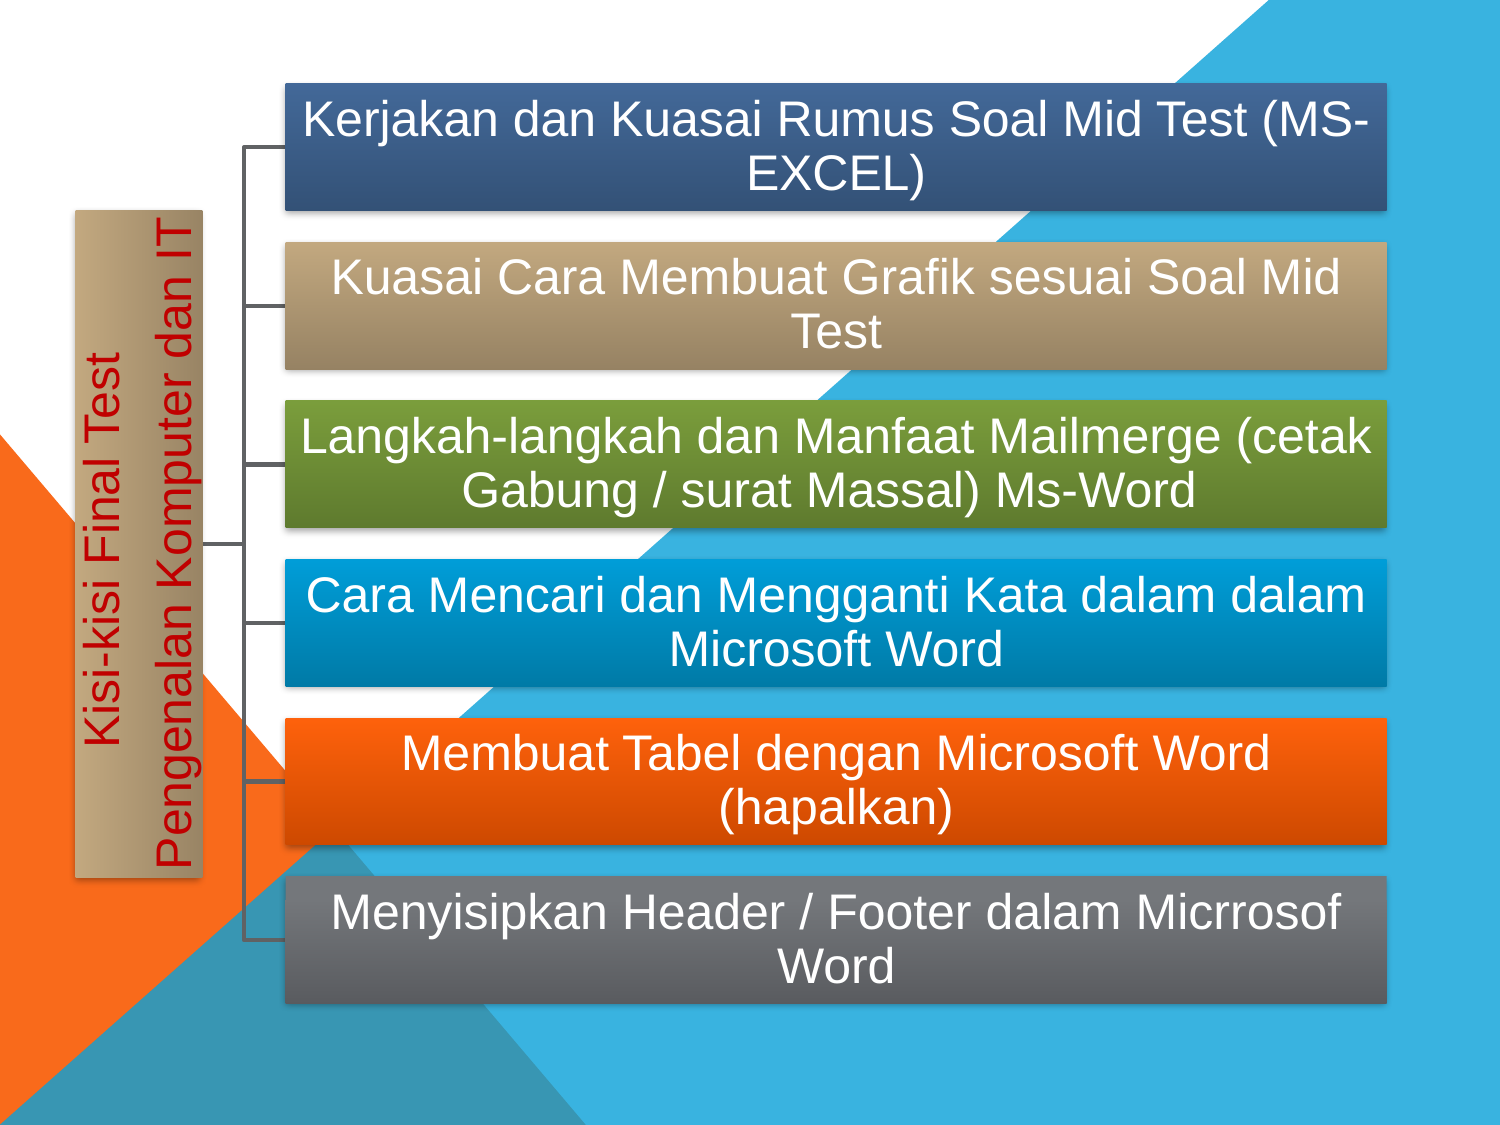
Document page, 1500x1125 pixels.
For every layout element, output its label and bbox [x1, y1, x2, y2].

text_box [74, 62, 1388, 1026]
